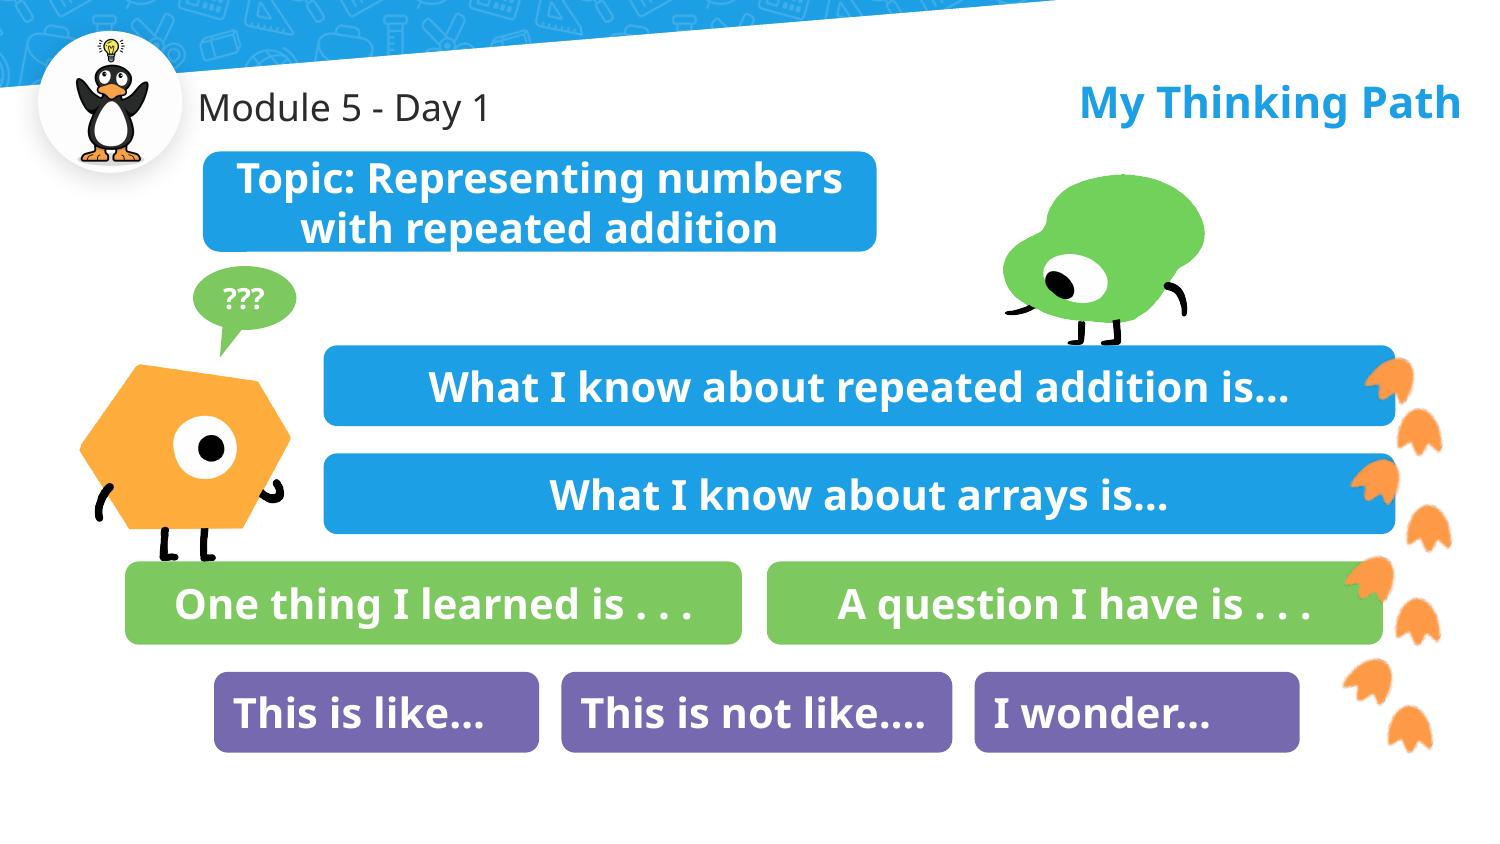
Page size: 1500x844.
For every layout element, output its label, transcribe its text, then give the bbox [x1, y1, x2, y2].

text_box I wonder… [974, 671, 1291, 753]
text_box ??? [192, 266, 297, 358]
picture [1223, 318, 1500, 800]
list Module 5 - Day 1 [189, 65, 641, 147]
picture [78, 363, 291, 562]
picture [1003, 174, 1208, 346]
text_box A question I have is . . . [766, 561, 1287, 645]
text_box This is not like…. [561, 671, 953, 753]
text_box Topic: Representing numbers with repeated addition [202, 151, 877, 252]
text_box My Thinking Path [704, 60, 1478, 143]
text_box One thing I learned is . . . [125, 561, 742, 645]
text_box This is like… [214, 671, 540, 753]
text_box What I know about repeated addition is… [323, 345, 1291, 427]
text_box What I know about arrays is… [323, 453, 1291, 535]
picture [0, 0, 1046, 174]
